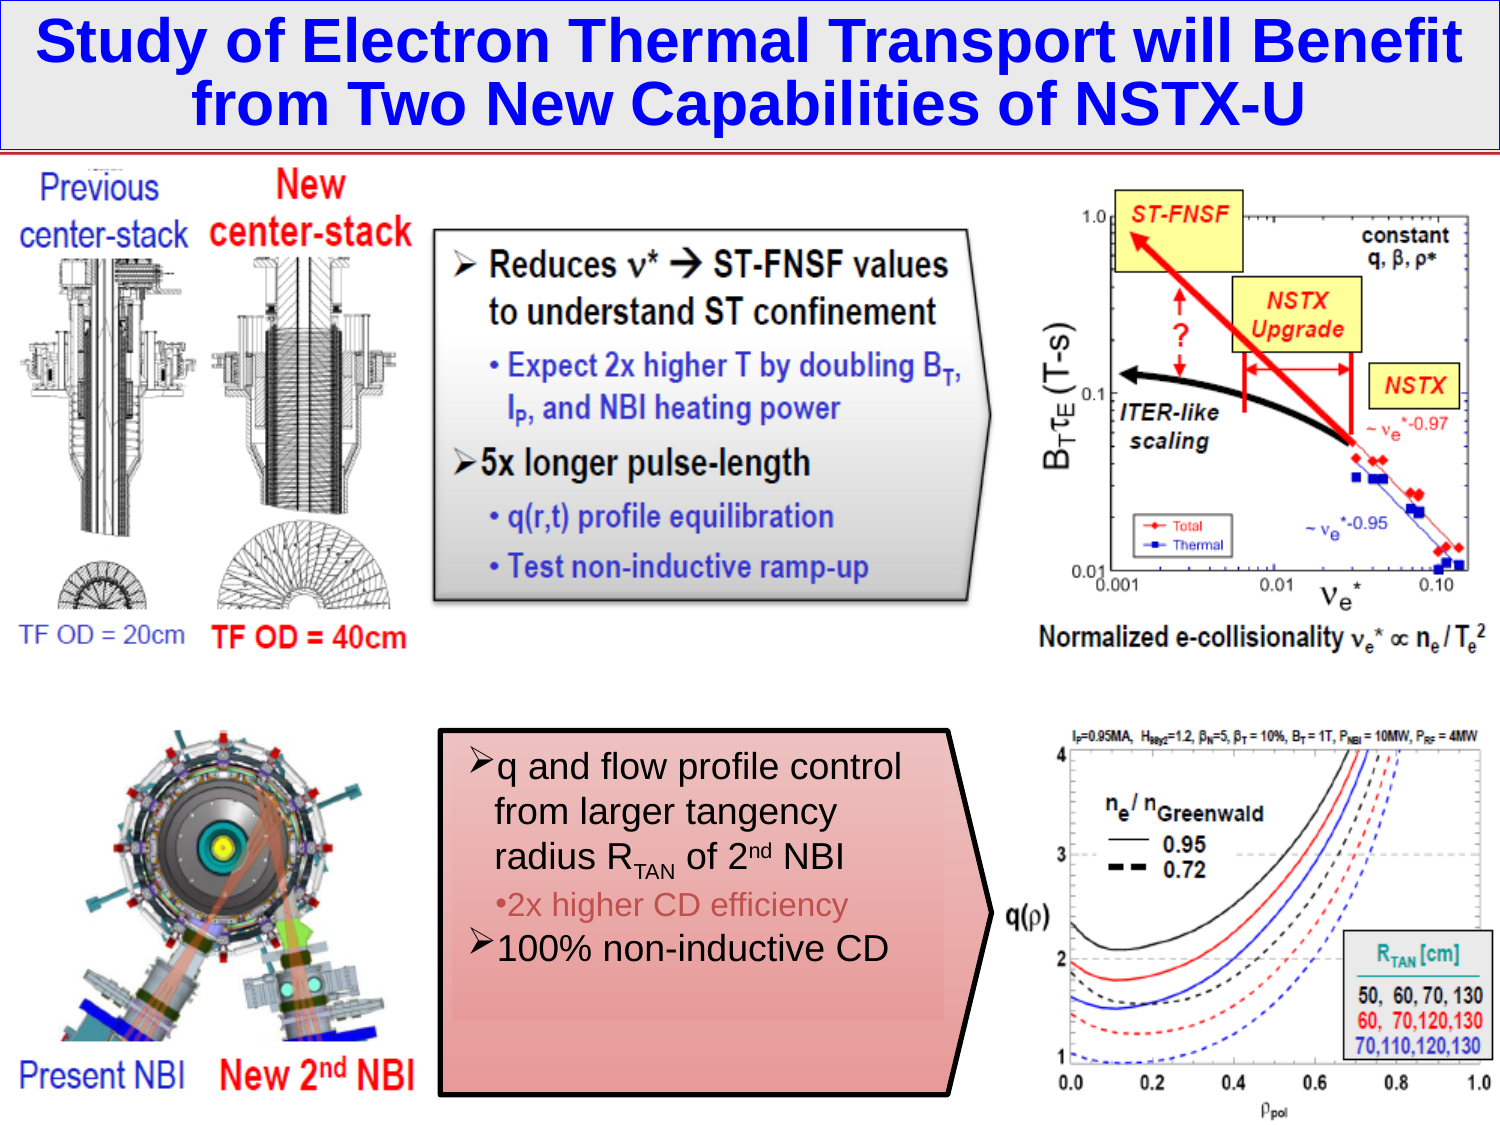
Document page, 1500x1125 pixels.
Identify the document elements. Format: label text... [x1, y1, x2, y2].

picture [0, 150, 1500, 1125]
title Study of Electron Thermal Transport will Benefit from Two New Capabilities of NSTX-U [0, 1, 1500, 150]
